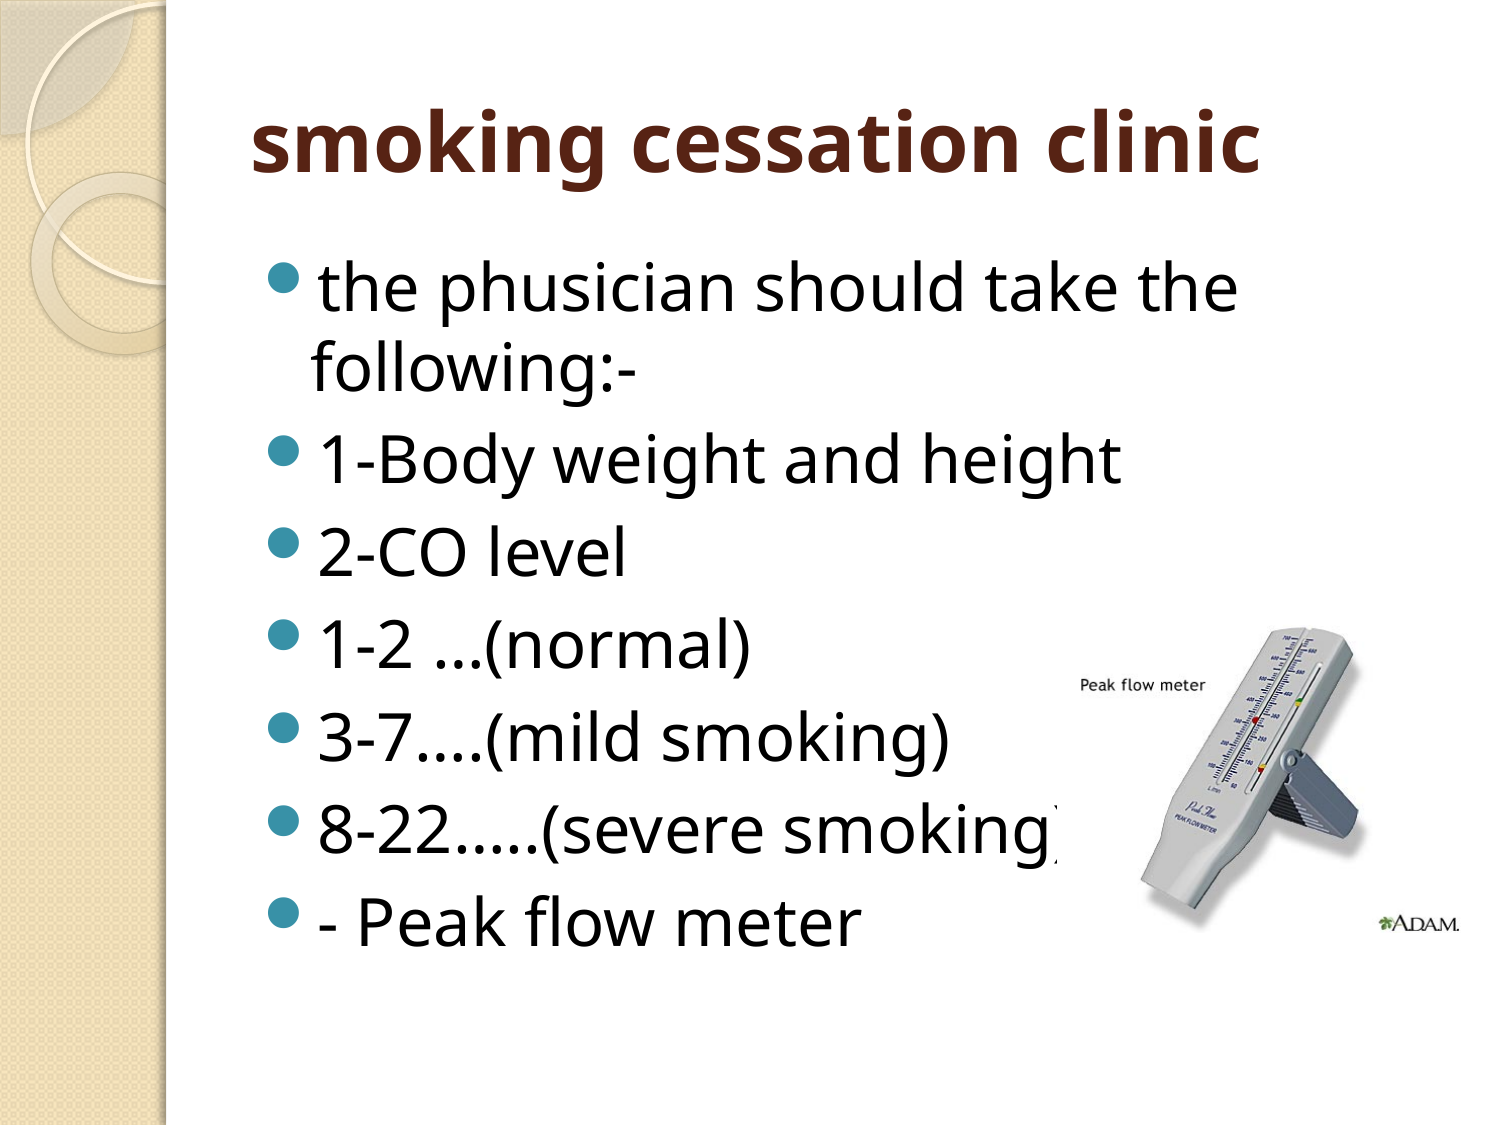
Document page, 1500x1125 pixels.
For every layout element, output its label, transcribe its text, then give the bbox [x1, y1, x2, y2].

picture [1056, 609, 1461, 933]
list the phusician should take the following:- 1-Body weight and height 2-CO level 1-2 …(normal) 3-7….(mild smoking) 8-22…..(severe smoking) - Peak flow meter [235, 237, 1466, 1025]
title smoking cessation clinic [1048, 45, 1466, 233]
text_box [25, 0, 1048, 382]
